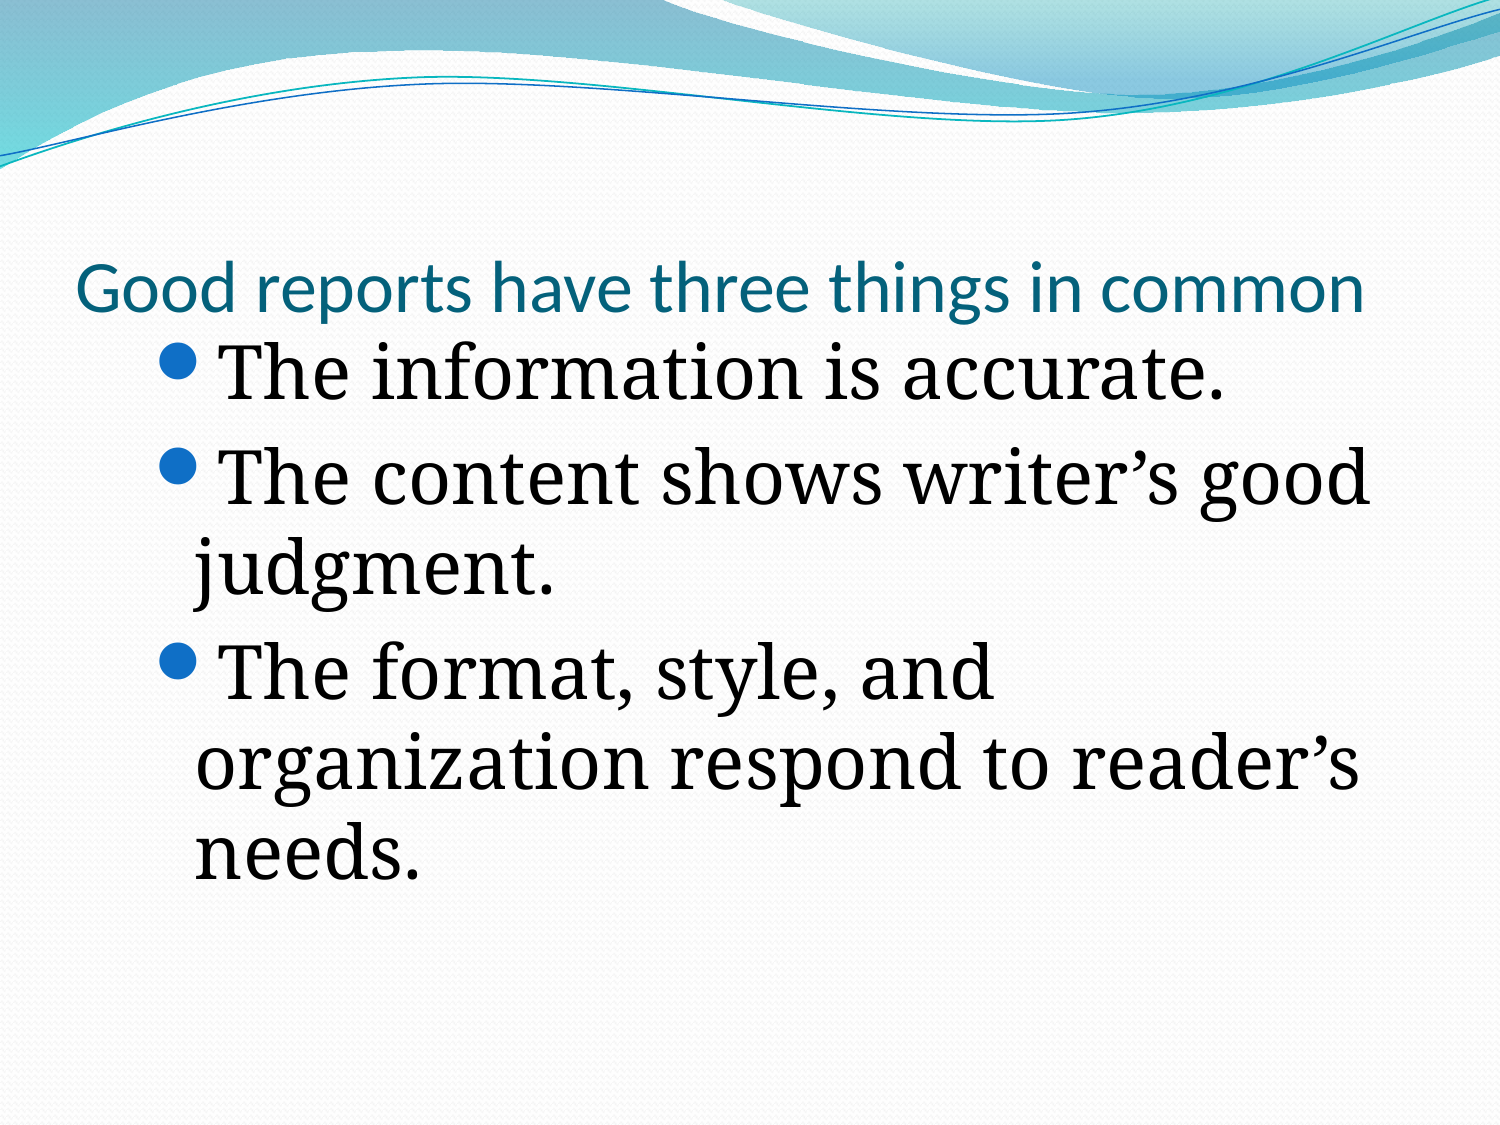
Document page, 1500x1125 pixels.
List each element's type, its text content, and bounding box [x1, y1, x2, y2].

title Good reports have three things in common [75, 210, 1425, 317]
list The information is accurate. The content shows writer’s good judgment. The format, style, and organization respond to reader’s needs. [75, 317, 1425, 1038]
